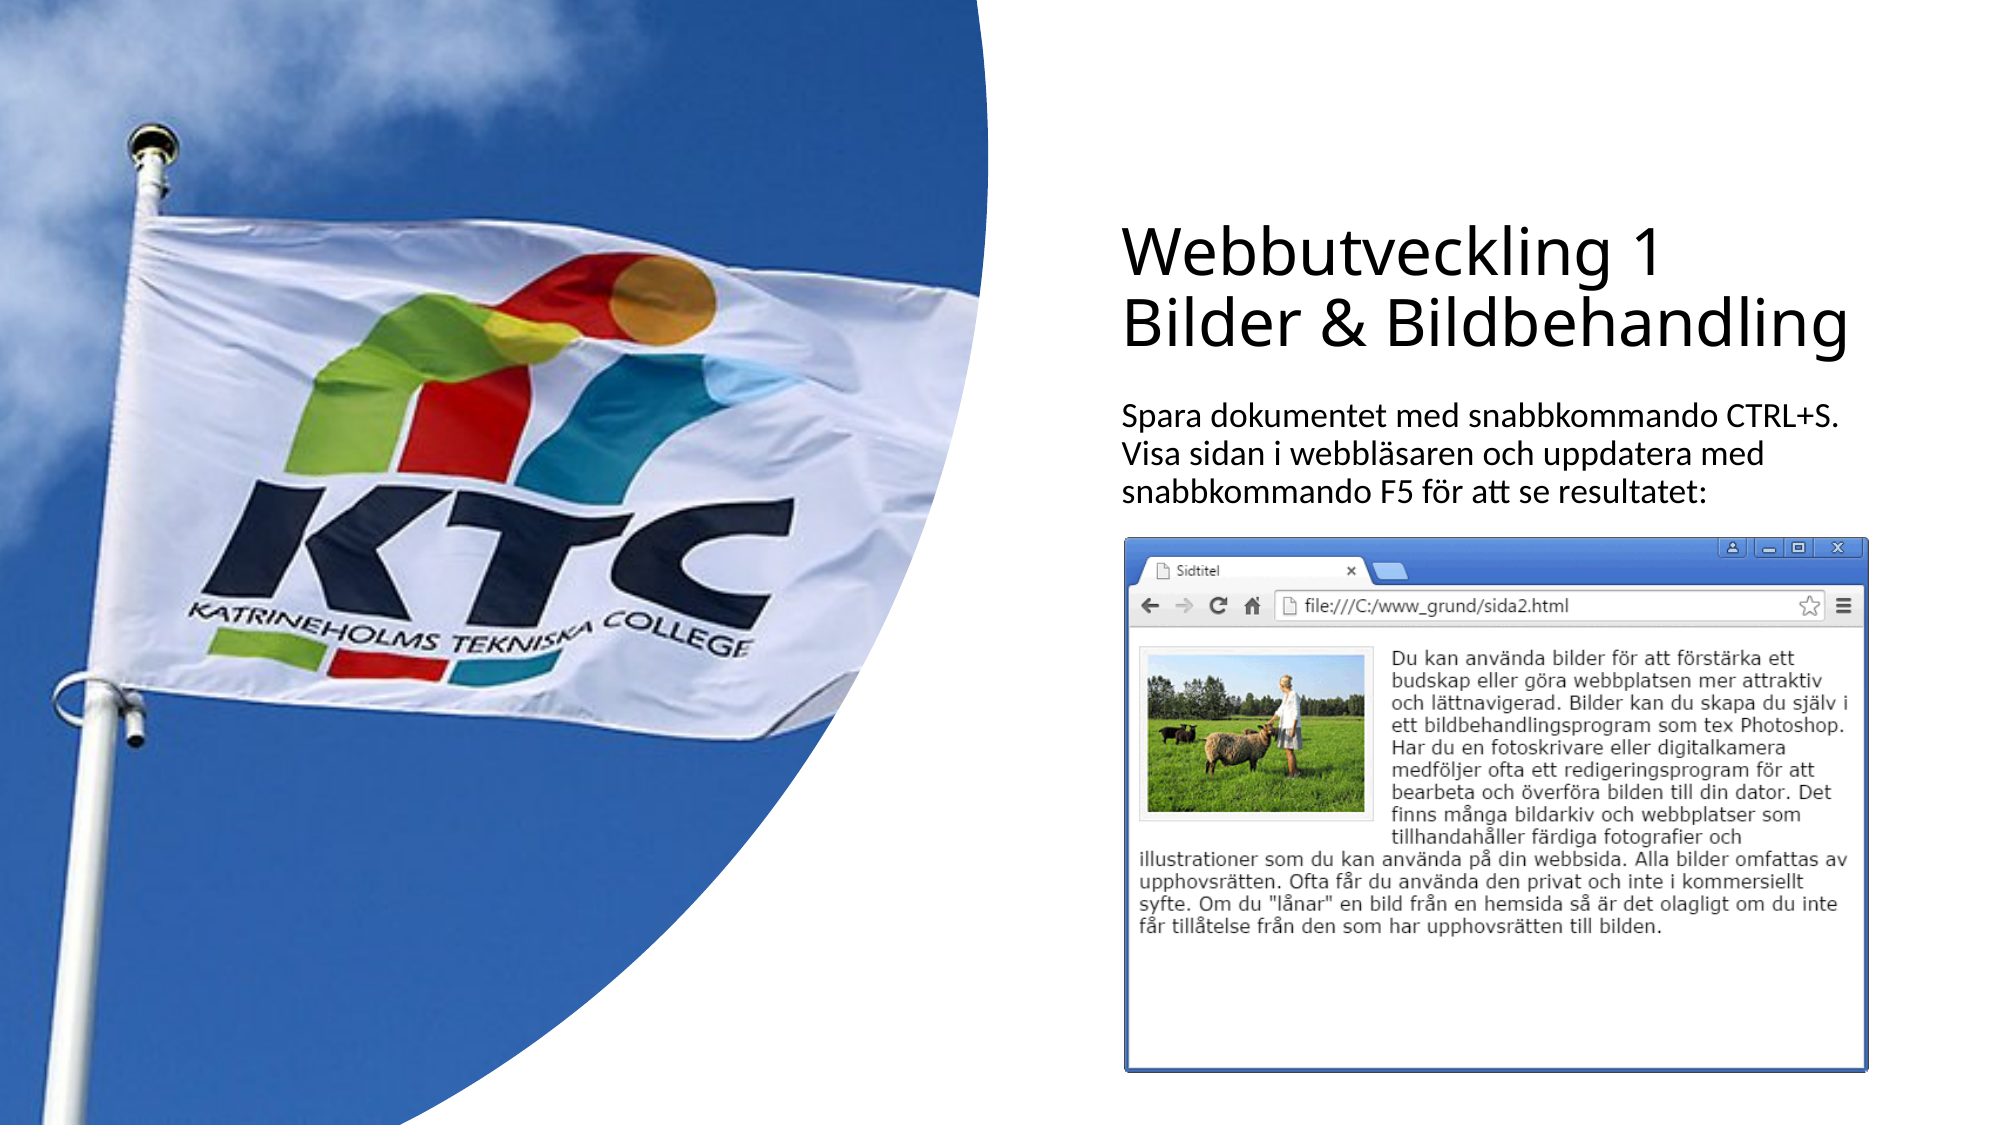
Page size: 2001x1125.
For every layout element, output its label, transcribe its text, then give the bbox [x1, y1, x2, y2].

title Webbutveckling 1 Bilder & Bildbehandling [1106, 66, 1869, 369]
picture [1124, 537, 1869, 1073]
picture [0, 0, 989, 1125]
subtitle Spara dokumentet med snabbkommando CTRL+S. Visa sidan i webbläsaren och uppdatera med snabbkommando F5 för att se resultatet: [1106, 389, 1869, 1073]
